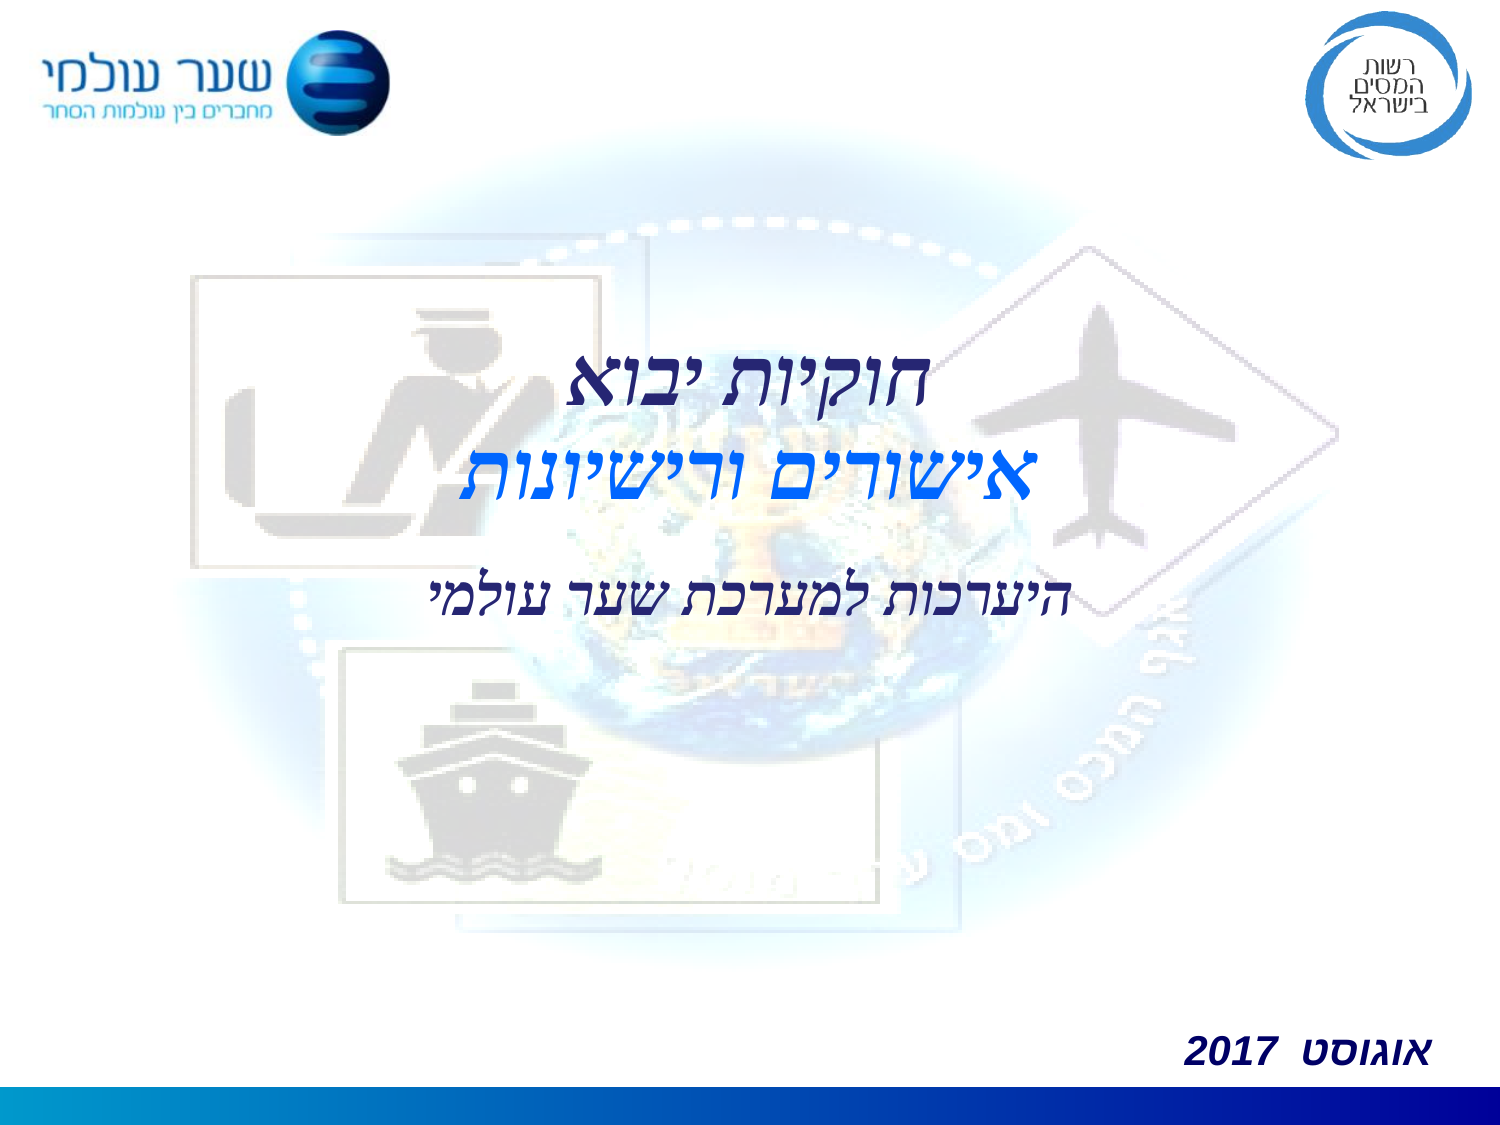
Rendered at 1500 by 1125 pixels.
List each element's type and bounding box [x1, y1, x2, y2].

title [1304, 11, 1472, 160]
picture [0, 0, 1500, 1088]
